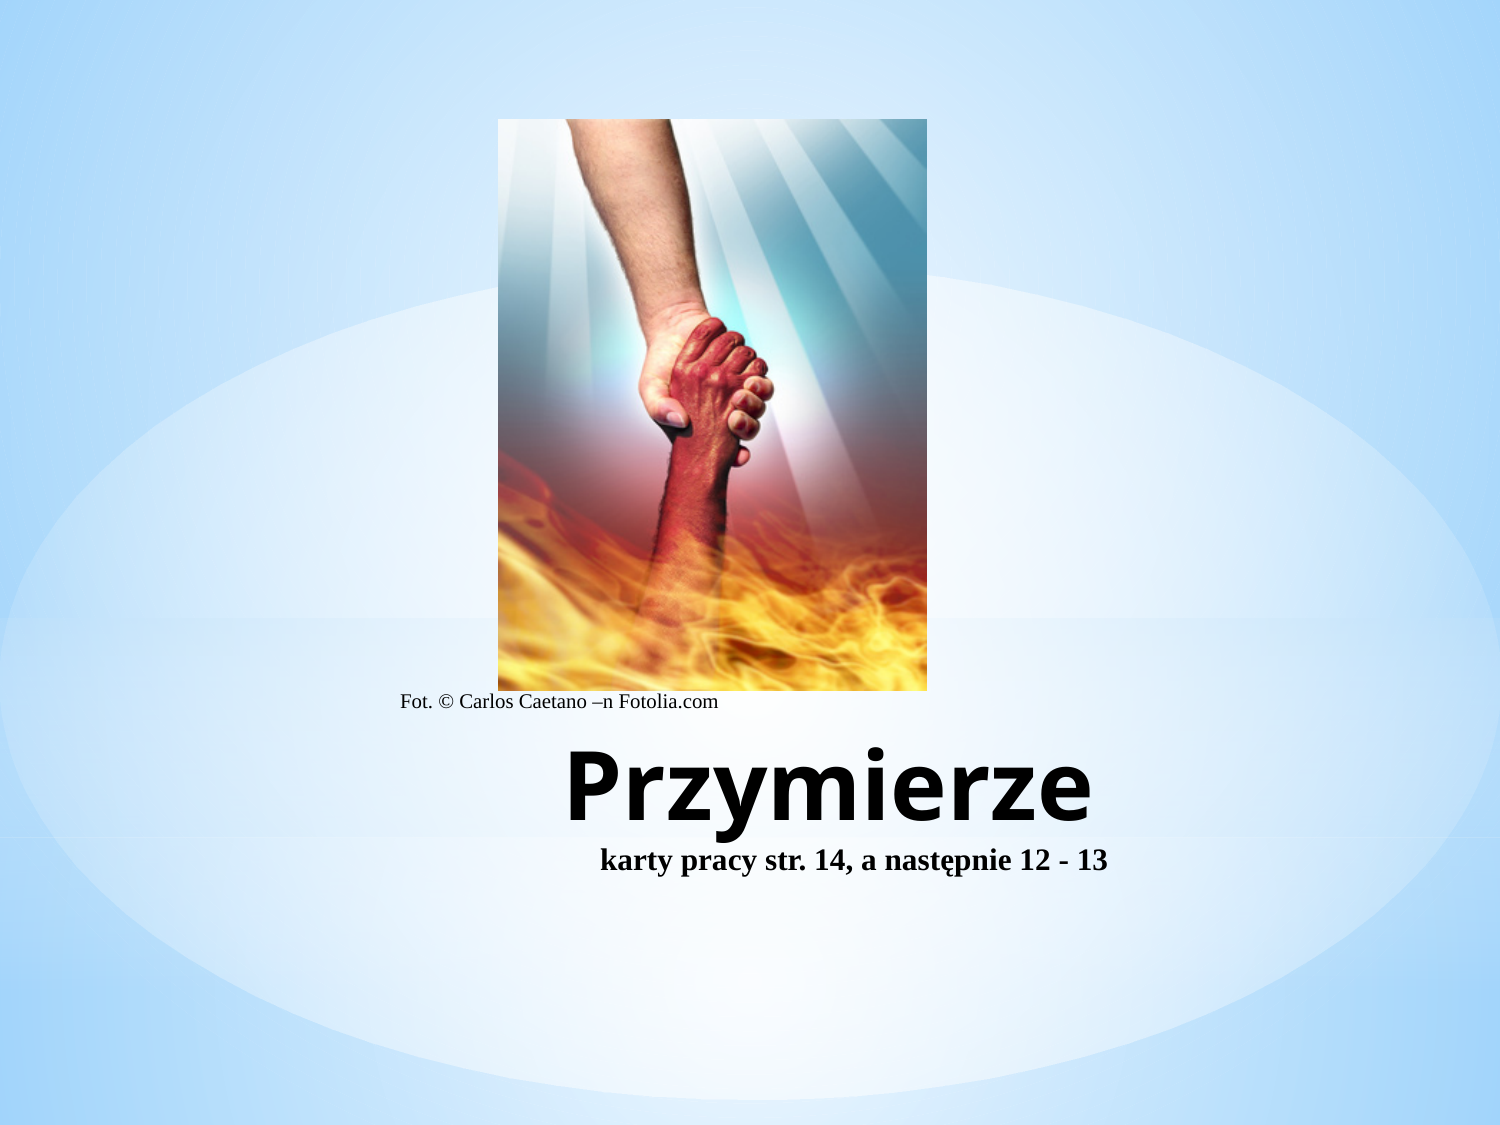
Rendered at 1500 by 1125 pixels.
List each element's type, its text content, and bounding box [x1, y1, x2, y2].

title Przymierze karty pracy str. 14, a następnie 12 - 13 [294, 717, 1363, 905]
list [498, 119, 927, 691]
text_box Fot. © Carlos Caetano –n Fotolia.com [385, 680, 734, 721]
